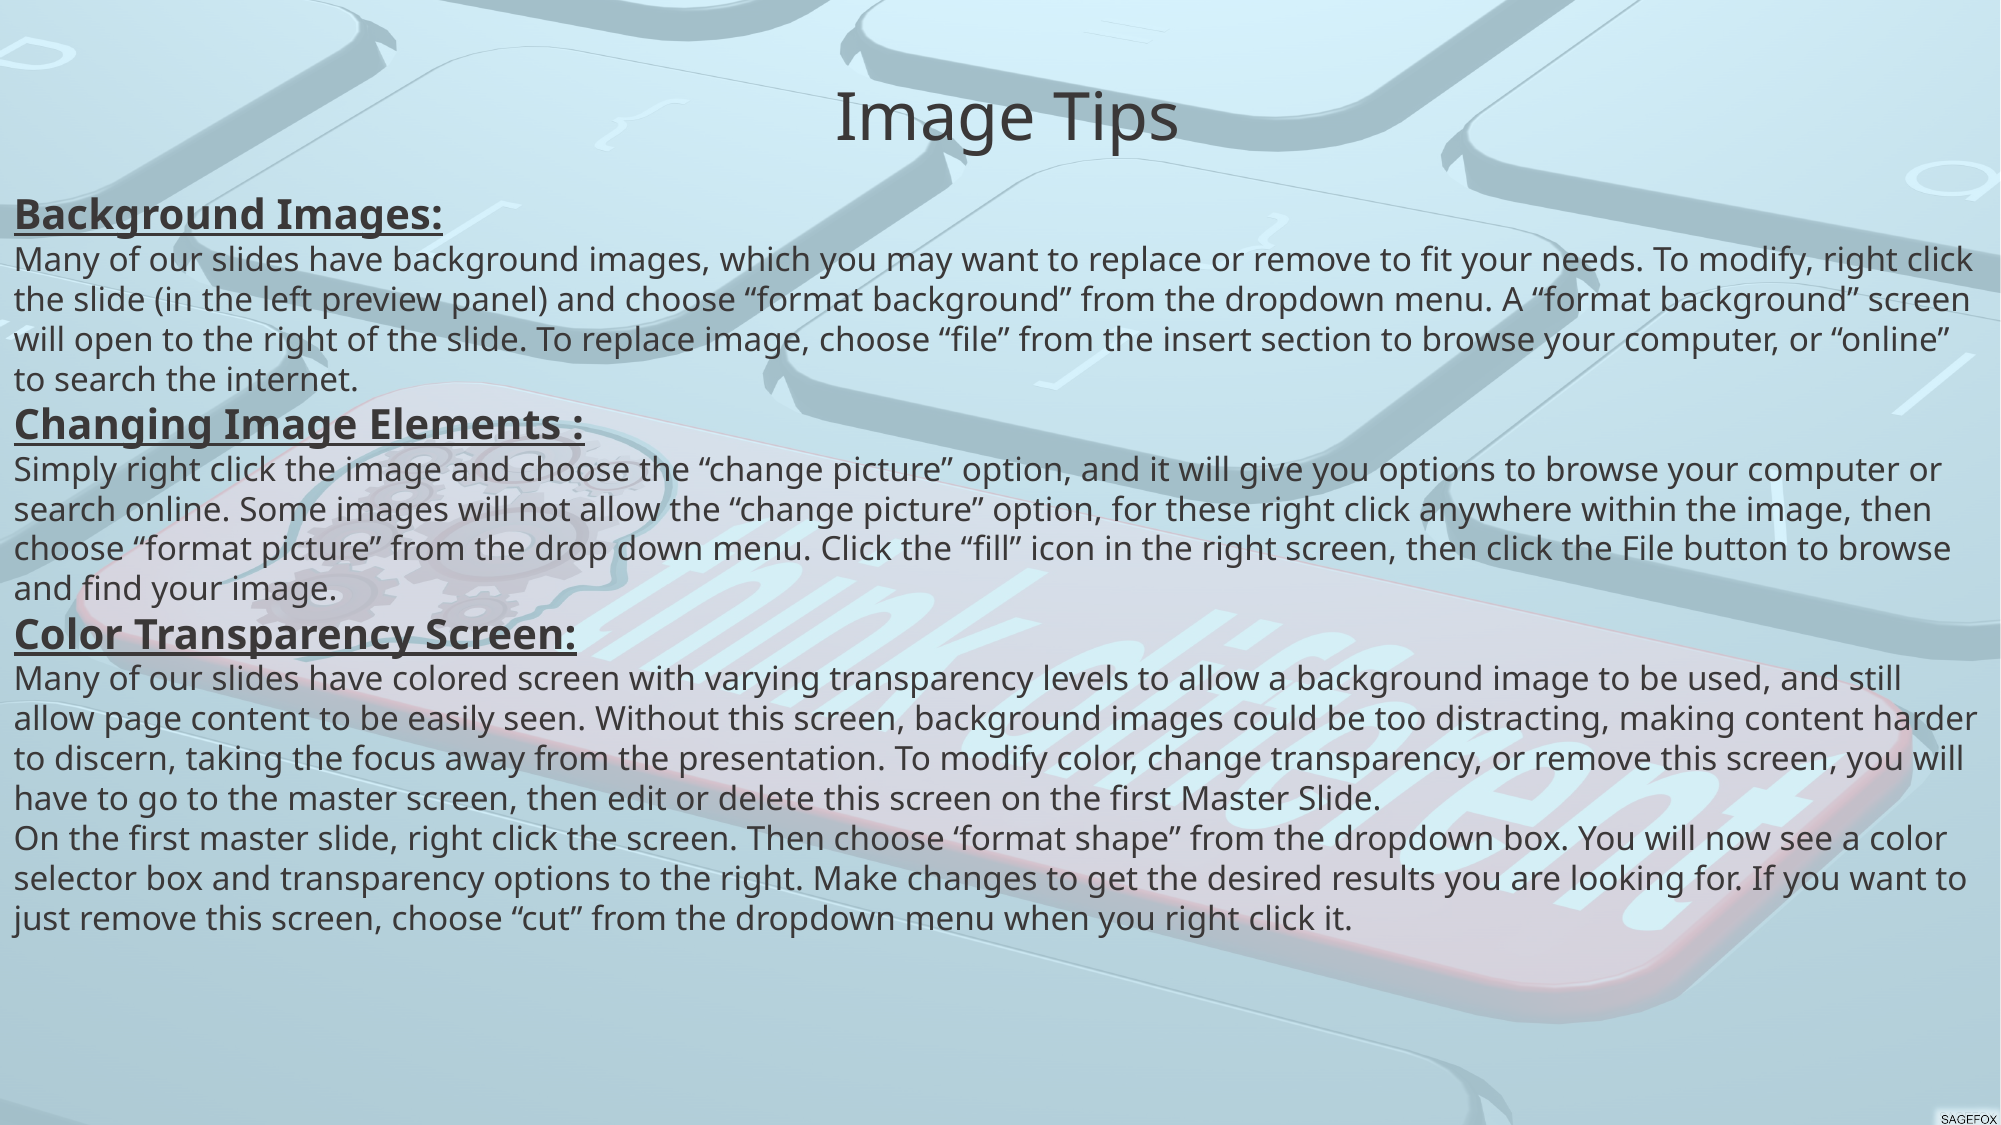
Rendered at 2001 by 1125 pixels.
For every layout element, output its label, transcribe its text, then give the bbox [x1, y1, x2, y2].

picture [1938, 1114, 1999, 1125]
title Image Tips [597, 59, 1420, 177]
text_box Background Images: Many of our slides have background images, which you may want to replace or remove to fit your needs. To modify, right click the slide (in the left preview panel) and choose “format background” from the dropdown menu. A “format background” screen will open to the right of the slide. To replace image, choose “file” from the insert section to browse your computer, or “online” to search the internet. Changing Image Elements : Simply right click the image and choose the “change picture” option, and it will give you options to browse your computer or search online. Some images will not allow the “change picture” option, for these right click anywhere within the image, then choose “format picture” from the drop down menu. Click the “fill” icon in the right screen, then click the File button to browse and find your image. Color Transparency Screen: Many of our slides have colored screen with varying transparency levels to allow a background image to be used, and still allow page content to be easily seen. Without this screen, background images could be too distracting, making content harder to discern, taking the focus away from the presentation. To modify color, change transparency, or remove this screen, you will have to go to the master screen, then edit or delete this screen on the first Master Slide. On the first master slide, right click the screen. Then choose ‘format shape” from the dropdown box. You will now see a color selector box and transparency options to the right. Make changes to get the desired results you are looking for. If you want to just remove this screen, choose “cut” from the dropdown menu when you right click it. [0, 0, 2000, 1125]
